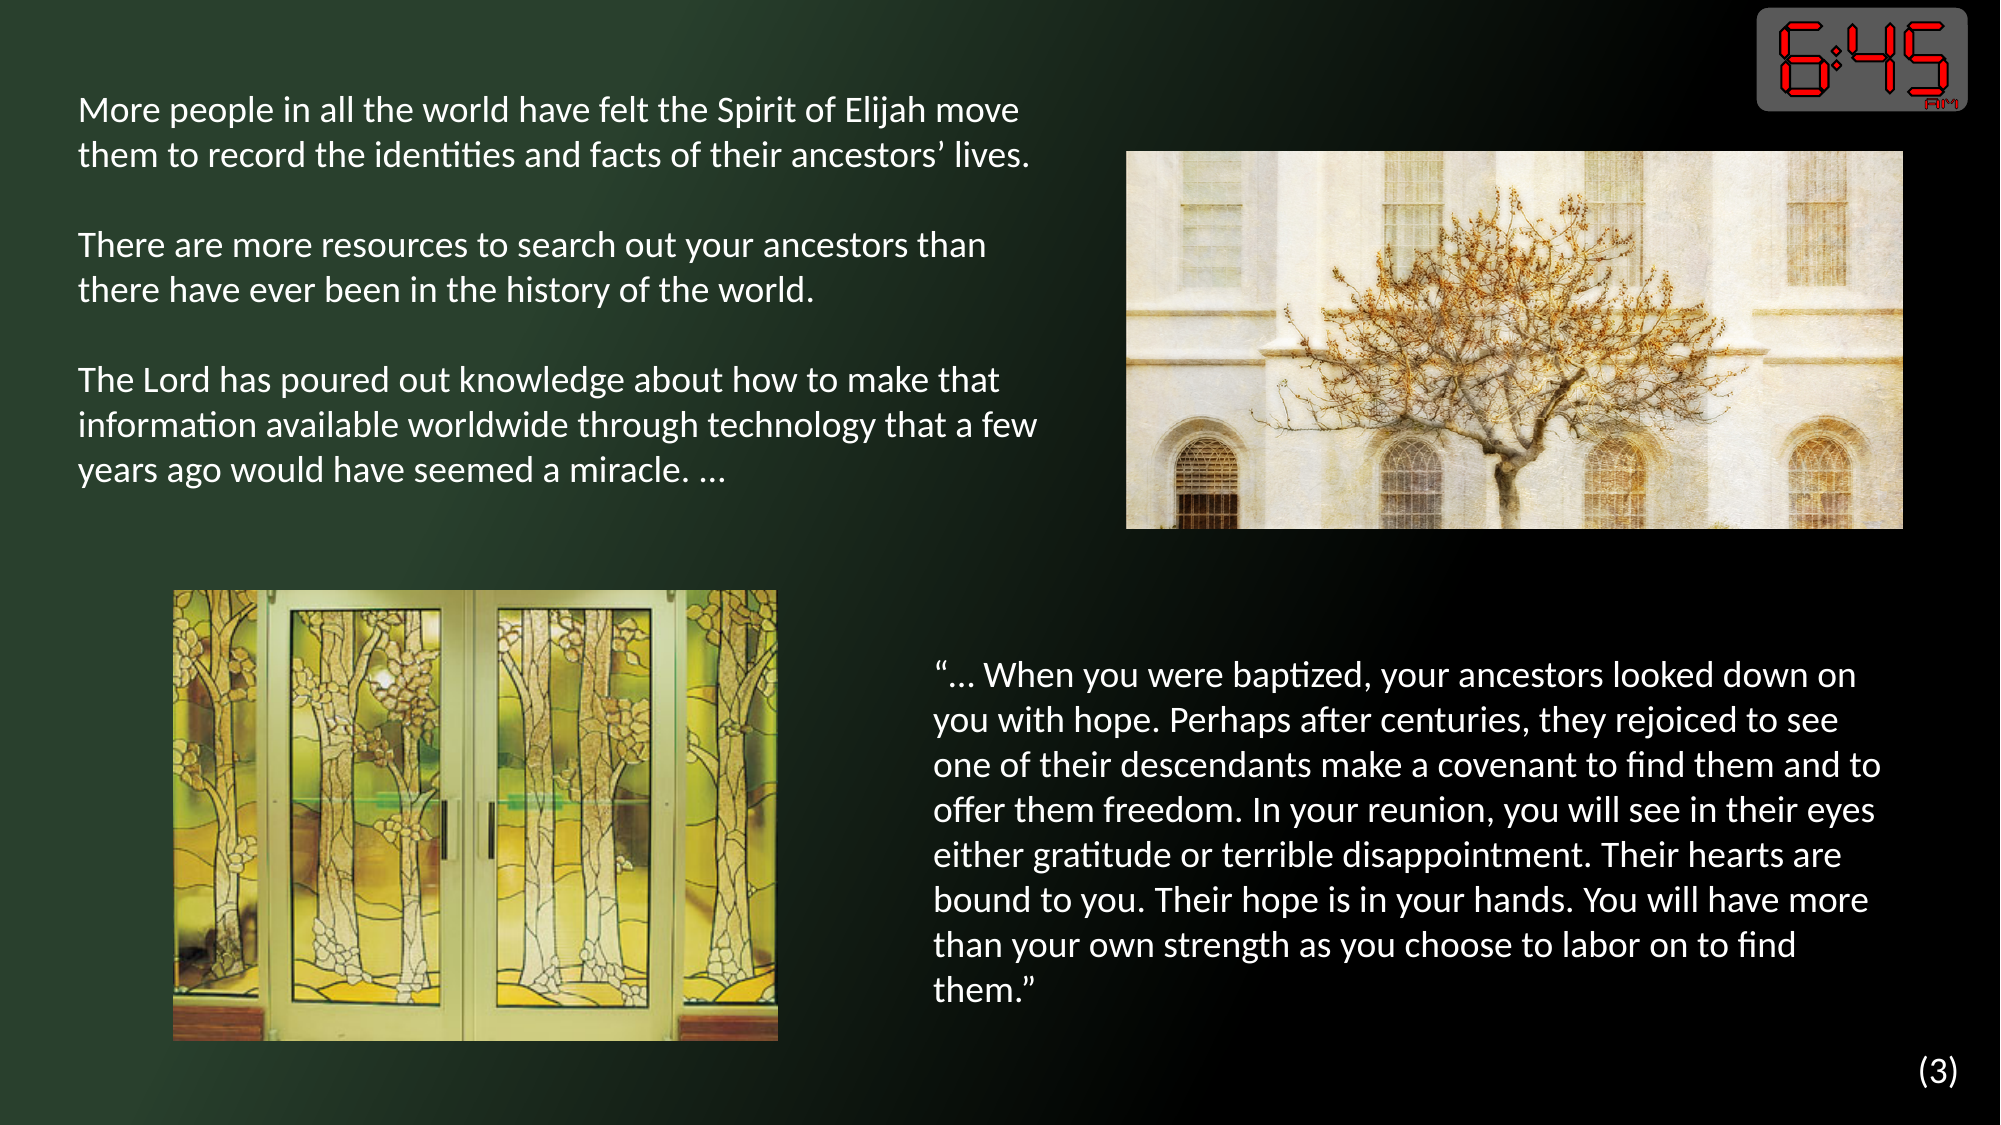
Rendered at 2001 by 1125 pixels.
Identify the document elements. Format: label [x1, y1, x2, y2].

text_box [1746, 0, 1980, 122]
picture [0, 0, 2000, 1125]
